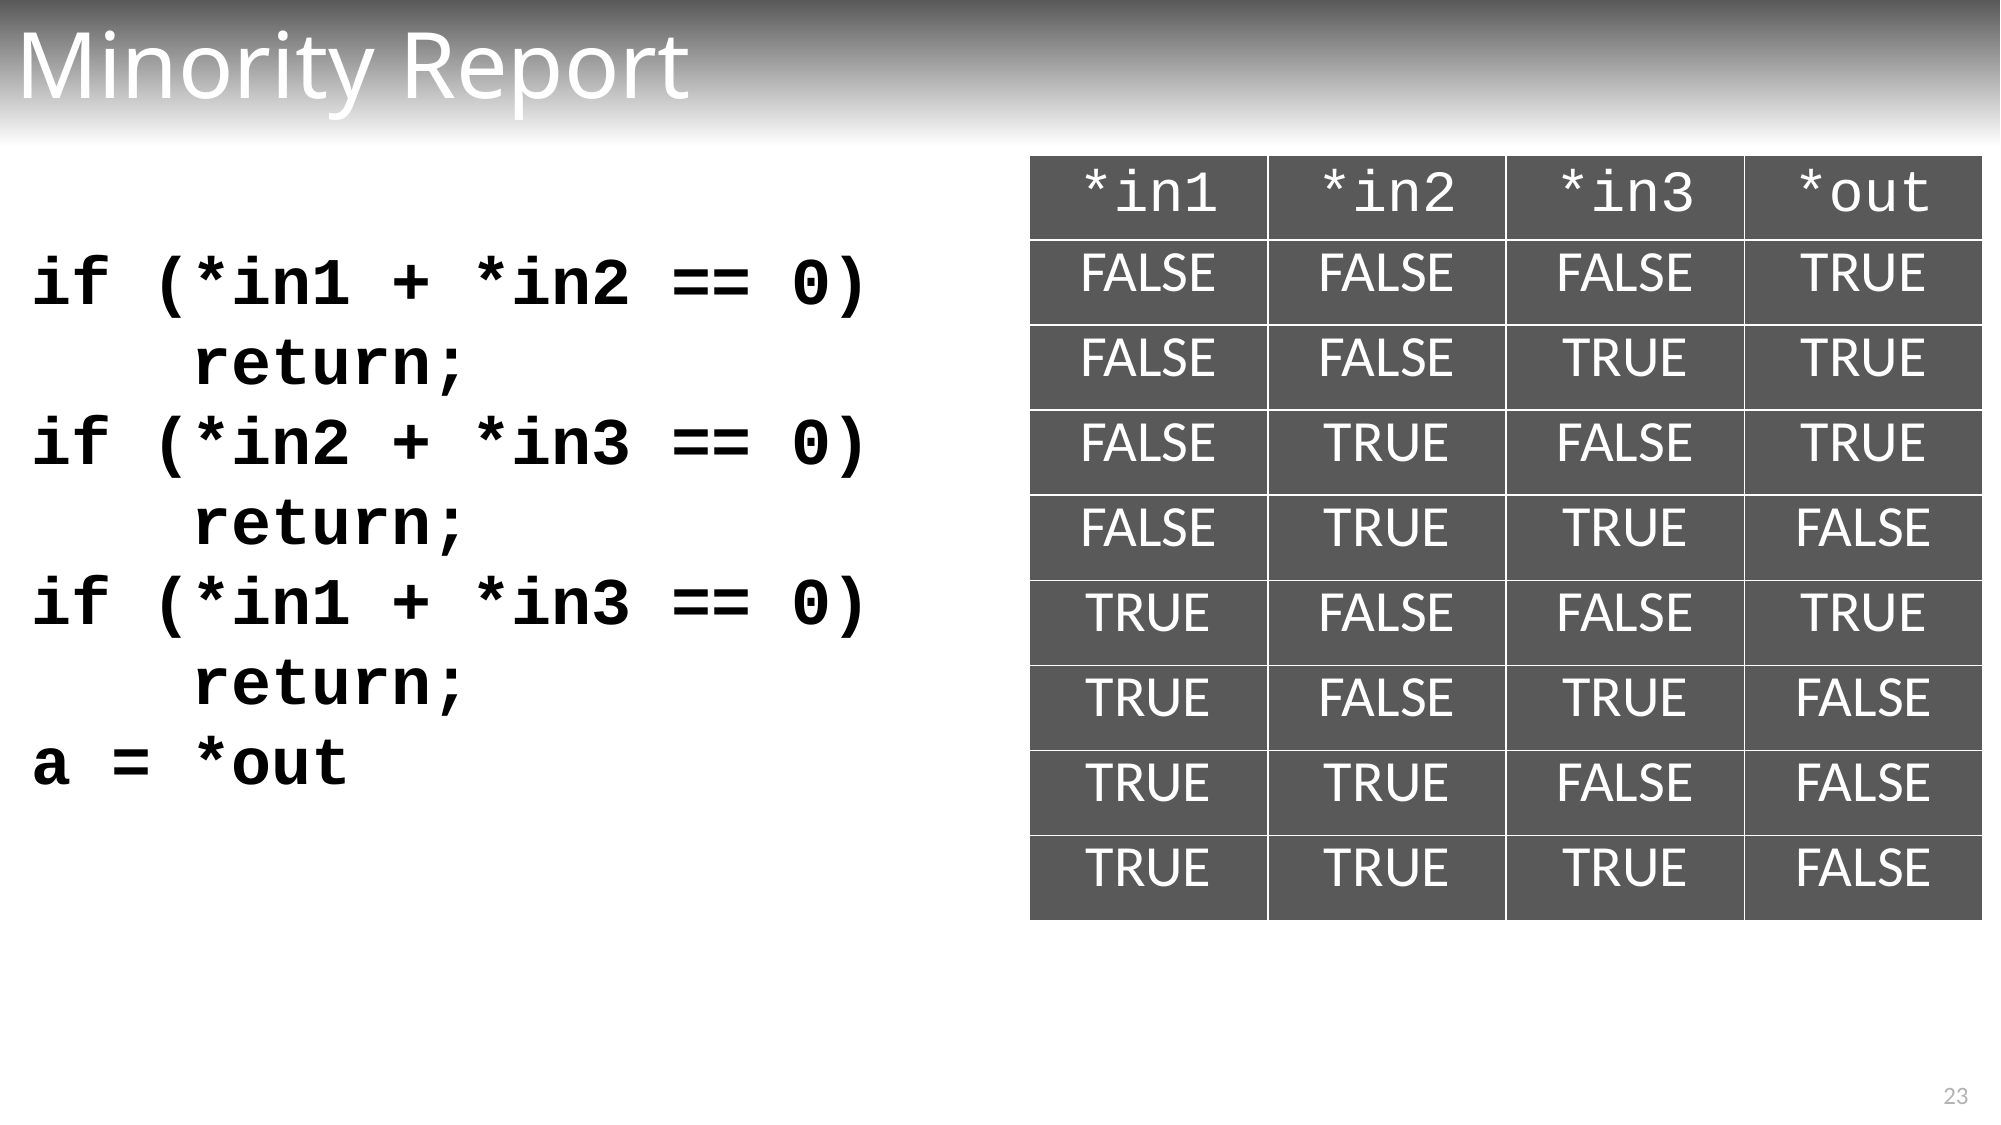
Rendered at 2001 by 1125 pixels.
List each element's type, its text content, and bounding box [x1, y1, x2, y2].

title Minority Report [0, 0, 1984, 139]
table_cell TRUE [1030, 751, 1267, 835]
table_cell FALSE [1030, 241, 1267, 324]
table_cell TRUE [1745, 581, 1982, 665]
table_cell FALSE [1507, 411, 1744, 494]
table_cell FALSE [1030, 411, 1267, 494]
table_cell TRUE [1507, 836, 1744, 920]
table_cell FALSE [1507, 751, 1744, 835]
table_cell TRUE [1030, 581, 1267, 665]
table_cell TRUE [1269, 496, 1505, 580]
table_cell FALSE [1507, 241, 1744, 324]
table_header *in1 [1030, 156, 1267, 239]
table_cell TRUE [1507, 496, 1744, 580]
table_cell TRUE [1507, 666, 1744, 750]
table_cell FALSE [1507, 581, 1744, 665]
table_cell FALSE [1269, 581, 1505, 665]
table_cell TRUE [1745, 241, 1982, 324]
table_cell FALSE [1745, 836, 1982, 920]
table_header *out [1745, 156, 1982, 239]
table_cell FALSE [1745, 496, 1982, 580]
table_cell TRUE [1745, 326, 1982, 409]
table_cell TRUE [1269, 836, 1505, 920]
table_cell TRUE [1745, 411, 1982, 494]
table_cell TRUE [1030, 836, 1267, 920]
table_cell TRUE [1269, 411, 1505, 494]
table_cell FALSE [1269, 666, 1505, 750]
slide_number 23 [1533, 1065, 1984, 1125]
table_cell FALSE [1030, 496, 1267, 580]
table_header *in2 [1269, 156, 1505, 239]
table_cell TRUE [1507, 326, 1744, 409]
table_cell TRUE [1030, 666, 1267, 750]
table_cell FALSE [1745, 751, 1982, 835]
table_cell FALSE [1269, 241, 1505, 324]
table_cell FALSE [1745, 666, 1982, 750]
table_header *in3 [1507, 156, 1744, 239]
table_cell TRUE [1269, 751, 1505, 835]
text_box if (*in1 + *in2 == 0) return; if (*in2 + *in3 == 0) return; if (*in1 + *in3 == 0) return; a = *out [16, 230, 1029, 805]
table_cell FALSE [1030, 326, 1267, 409]
table_cell FALSE [1269, 326, 1505, 409]
